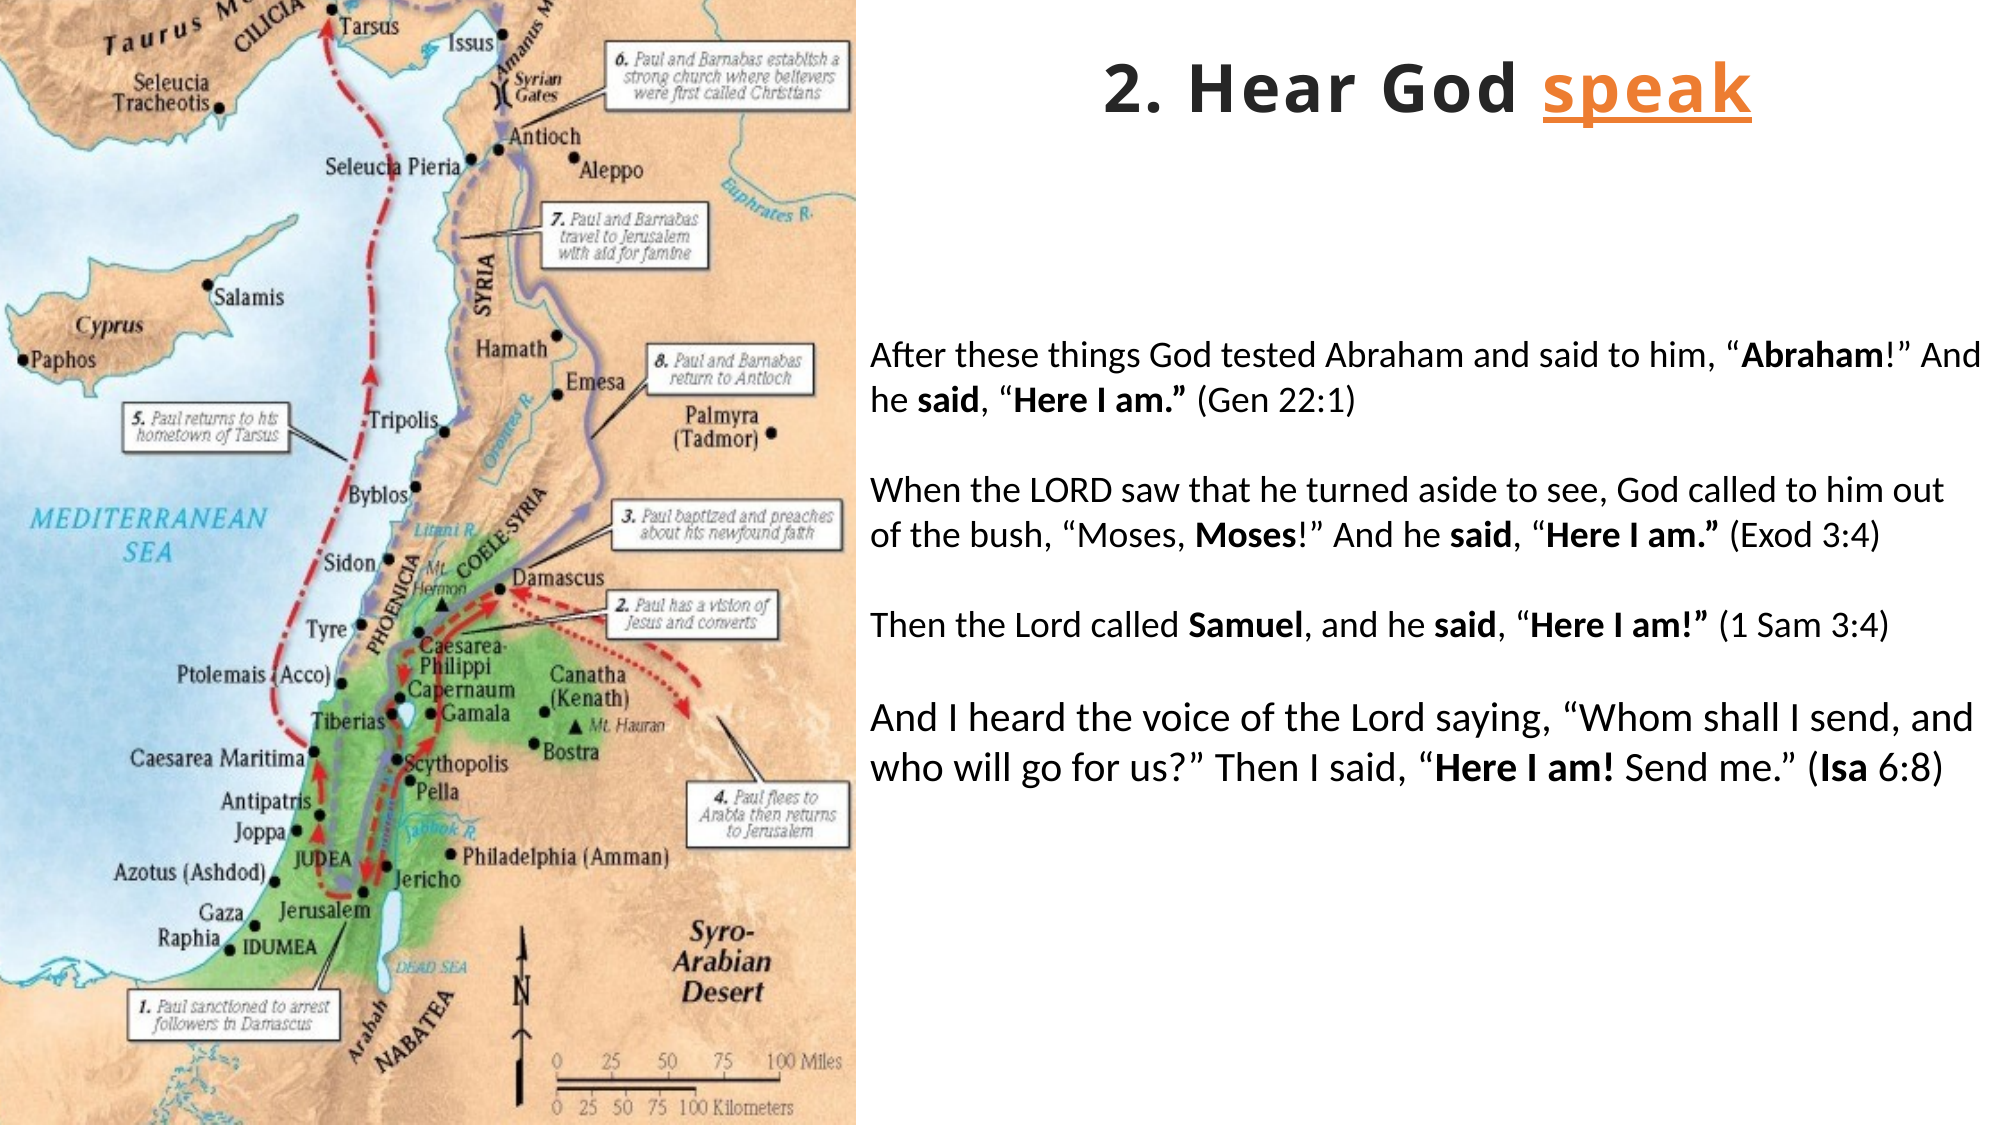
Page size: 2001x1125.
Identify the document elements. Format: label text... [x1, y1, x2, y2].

text_box 2. Hear God speak [856, 0, 2000, 141]
picture [0, 0, 856, 1125]
text_box After these things God tested Abraham and said to him, “Abraham!” And he said, “Here I am.” (Gen 22:1) When the LORD saw that he turned aside to see, God called to him out of the bush, “Moses, Moses!” And he said, “Here I am.” (Exod 3:4) Then the Lord called Samuel, and he said, “Here I am!” (1 Sam 3:4) And I heard the voice of the Lord saying, “Whom shall I send, and who will go for us?” Then I said, “Here I am! Send me.” (Isa 6:8) [856, 322, 2000, 798]
